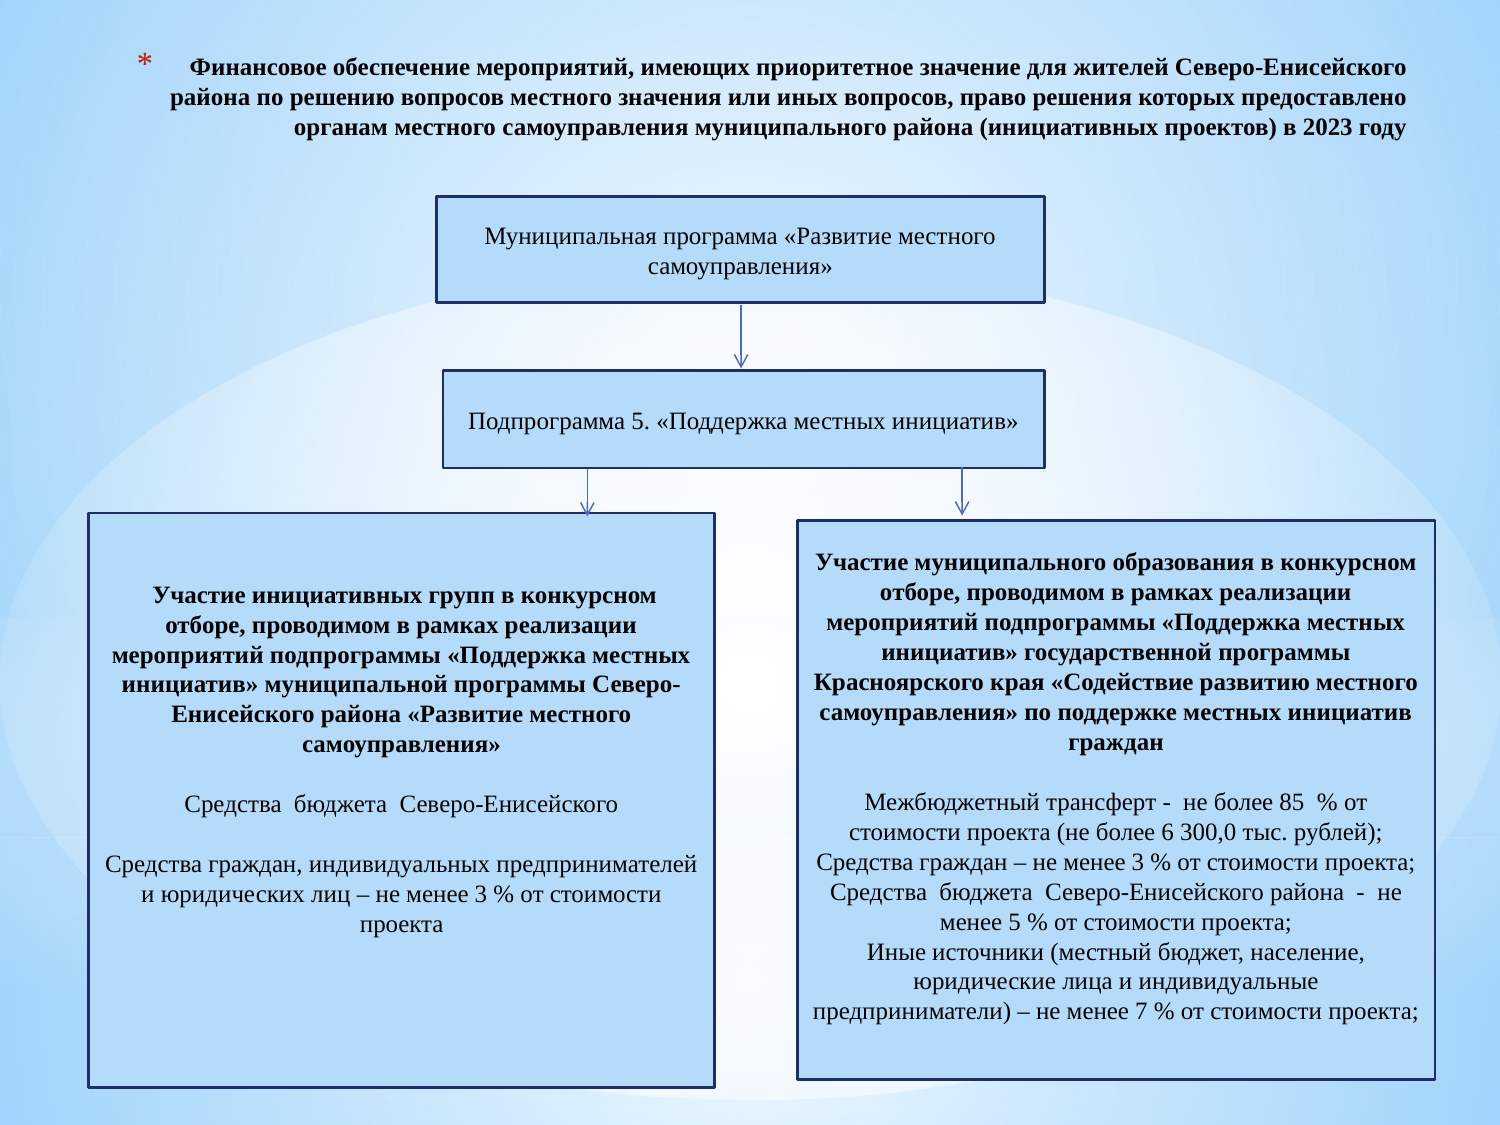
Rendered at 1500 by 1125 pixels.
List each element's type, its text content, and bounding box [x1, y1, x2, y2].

text_box Подпрограмма 5. «Поддержка местных инициатив» [442, 369, 1046, 469]
text_box Участие инициативных групп в конкурсном отборе, проводимом в рамках реализации мероприятий подпрограммы «Поддержка местных инициатив» муниципальной программы Северо-Енисейского района «Развитие местного самоуправления» Средства бюджета Северо-Енисейского Средства граждан, индивидуальных предпринимателей и юридических лиц – не менее 3 % от стоимости проекта [87, 512, 716, 1089]
text_box Участие муниципального образования в конкурсном отборе, проводимом в рамках реализации мероприятий подпрограммы «Поддержка местных инициатив» государственной программы Красноярского края «Содействие развитию местного самоуправления» по поддержке местных инициатив граждан Межбюджетный трансферт - не более 85 % от стоимости проекта (не более 6 300,0 тыс. рублей); Средства граждан – не менее 3 % от стоимости проекта; Средства бюджета Северо-Енисейского района - не менее 5 % от стоимости проекта; Иные источники (местный бюджет, население, юридические лица и индивидуальные предприниматели) – не менее 7 % от стоимости проекта; [796, 519, 1436, 1081]
text_box Муниципальная программа «Развитие местного самоуправления» [435, 195, 1046, 304]
title Финансовое обеспечение мероприятий, имеющих приоритетное значение для жителей Северо-Енисейского района по решению вопросов местного значения или иных вопросов, право решения которых предоставлено органам местного самоуправления муниципального района (инициативных проектов) в 2023 году [73, 42, 1424, 135]
